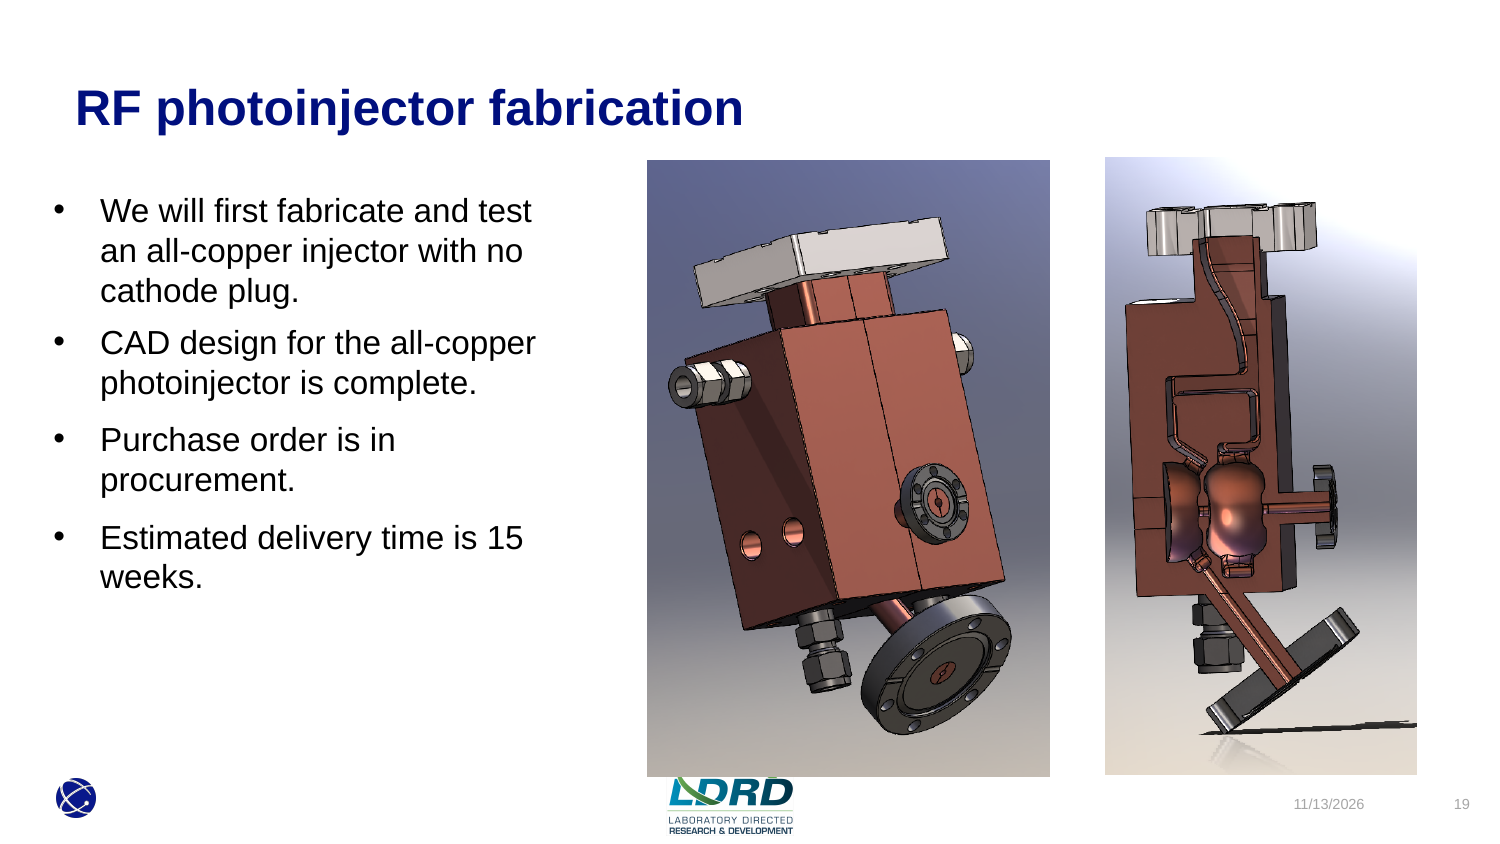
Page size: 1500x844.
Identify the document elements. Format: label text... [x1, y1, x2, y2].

picture [1105, 157, 1417, 775]
title RF photoinjector fabrication [75, 75, 1425, 185]
text_box We will first fabricate and test an all-copper injector with no cathode plug. CAD design for the all-copper photoinjector is complete. Purchase order is in procurement. Estimated delivery time is 15 weeks. [38, 181, 574, 603]
picture [647, 160, 1050, 836]
picture [53, 775, 99, 821]
